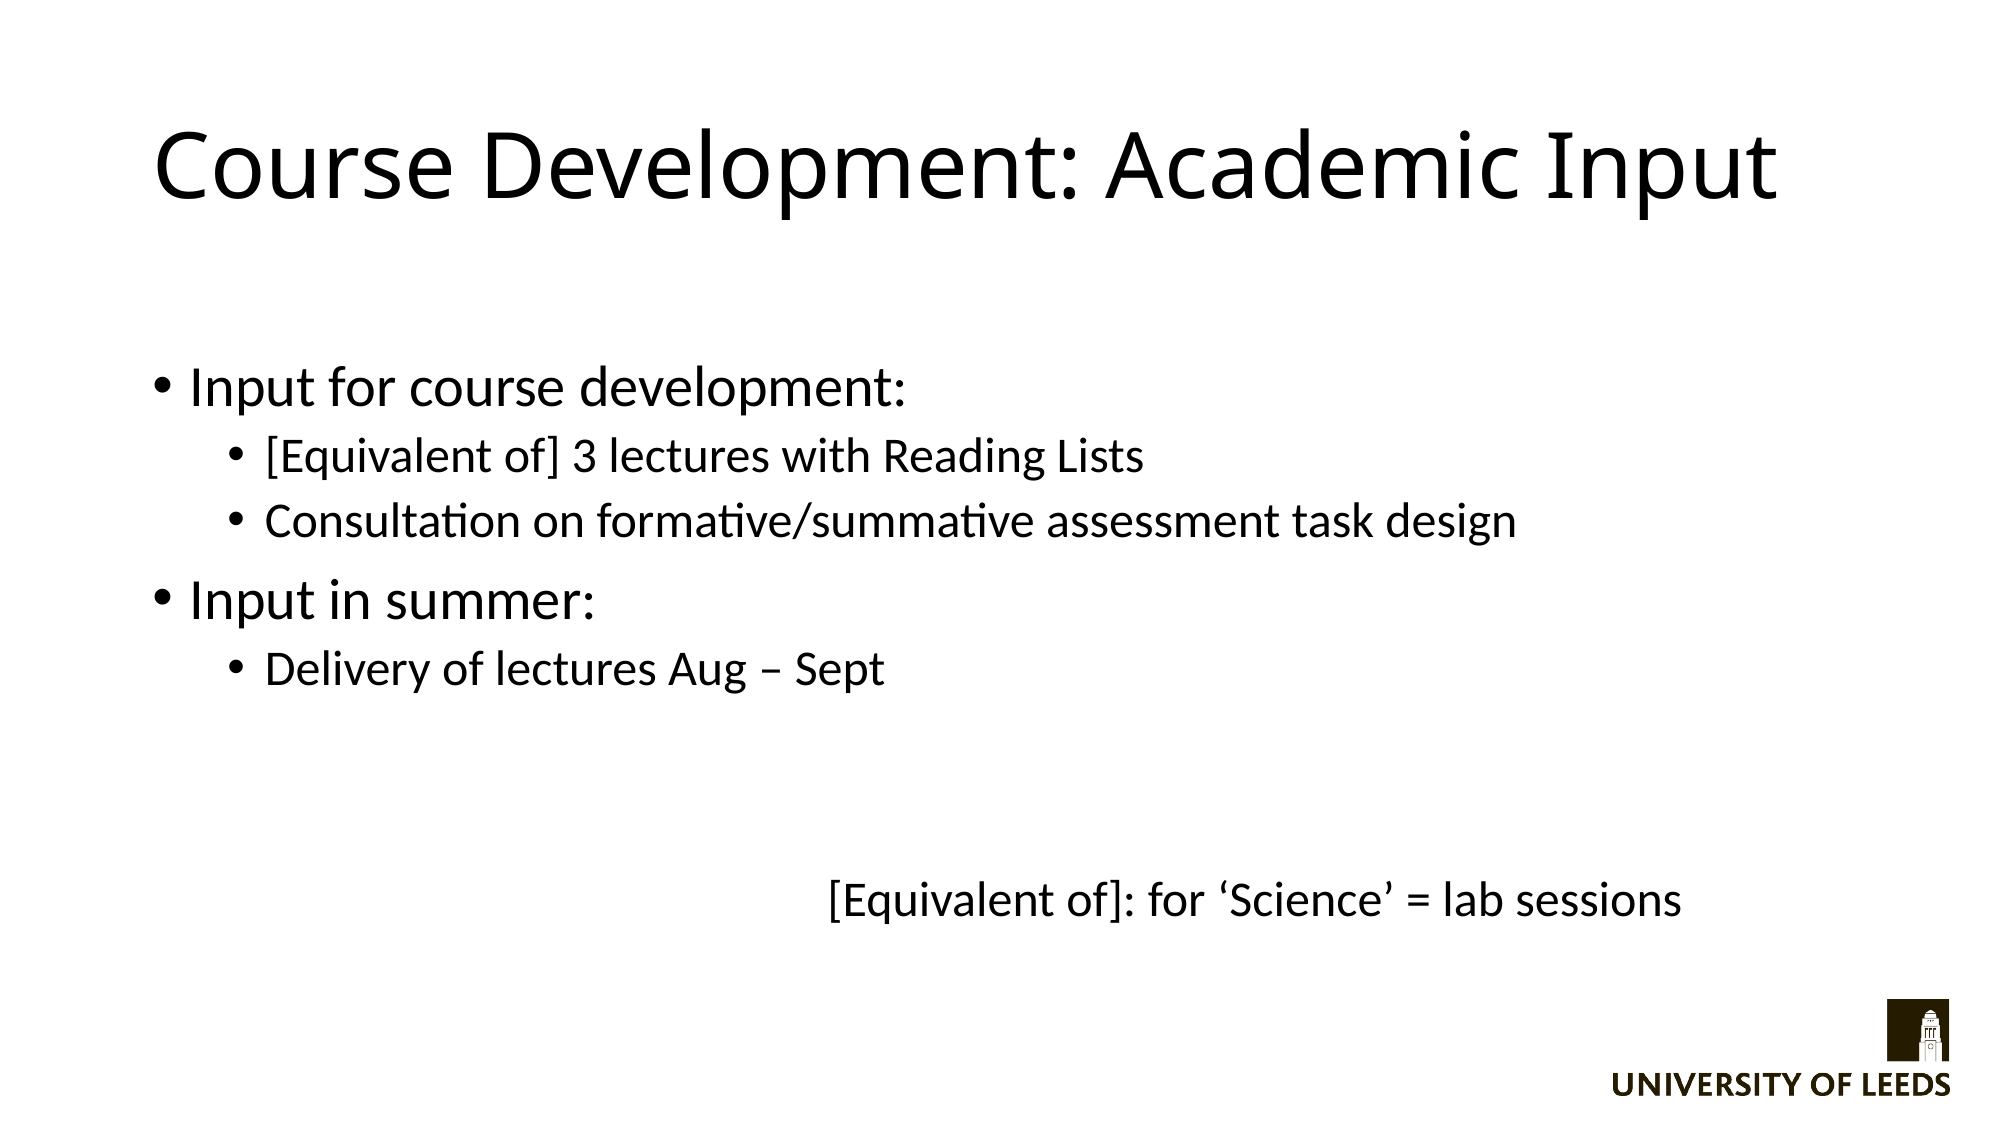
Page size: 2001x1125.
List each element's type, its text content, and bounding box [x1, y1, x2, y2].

picture [1613, 999, 1950, 1096]
list Input for course development: [Equivalent of] 3 lectures with Reading Lists Consultation on formative/summative assessment task design Input in summer: Delivery of lectures Aug – Sept [Equivalent of]: for ‘Science’ = lab sessions [137, 258, 1863, 1080]
title Course Development: Academic Input [137, 59, 1863, 258]
